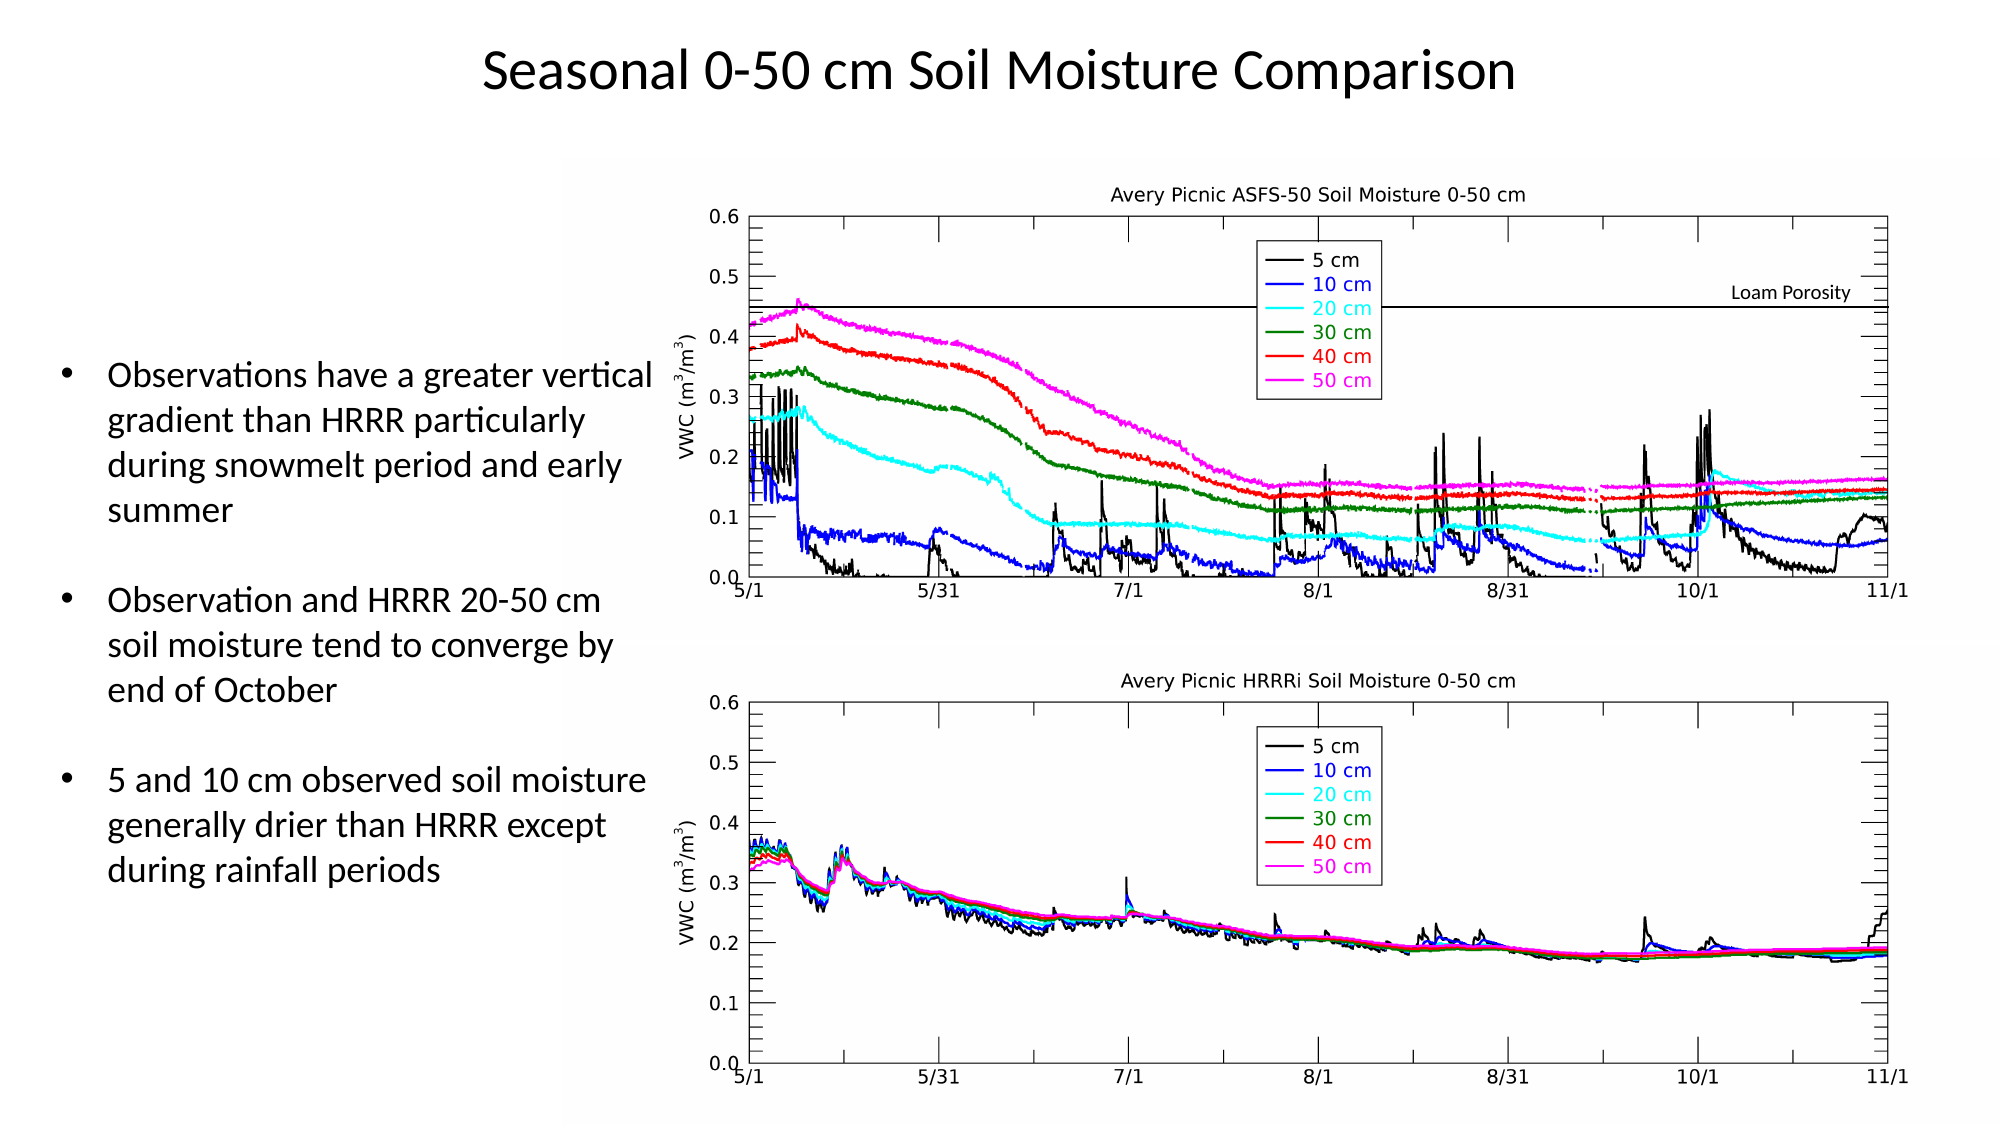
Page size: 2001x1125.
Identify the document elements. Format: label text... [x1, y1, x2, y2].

picture [562, 159, 2000, 639]
text_box Observations have a greater vertical gradient than HRRR particularly during snowmelt period and early summer Observation and HRRR 20-50 cm soil moisture tend to converge by end of October 5 and 10 cm observed soil moisture generally drier than HRRR except during rainfall periods [45, 342, 670, 943]
picture [562, 645, 2000, 1125]
text_box Seasonal 0-50 cm Soil Moisture Comparison [29, 23, 1971, 109]
